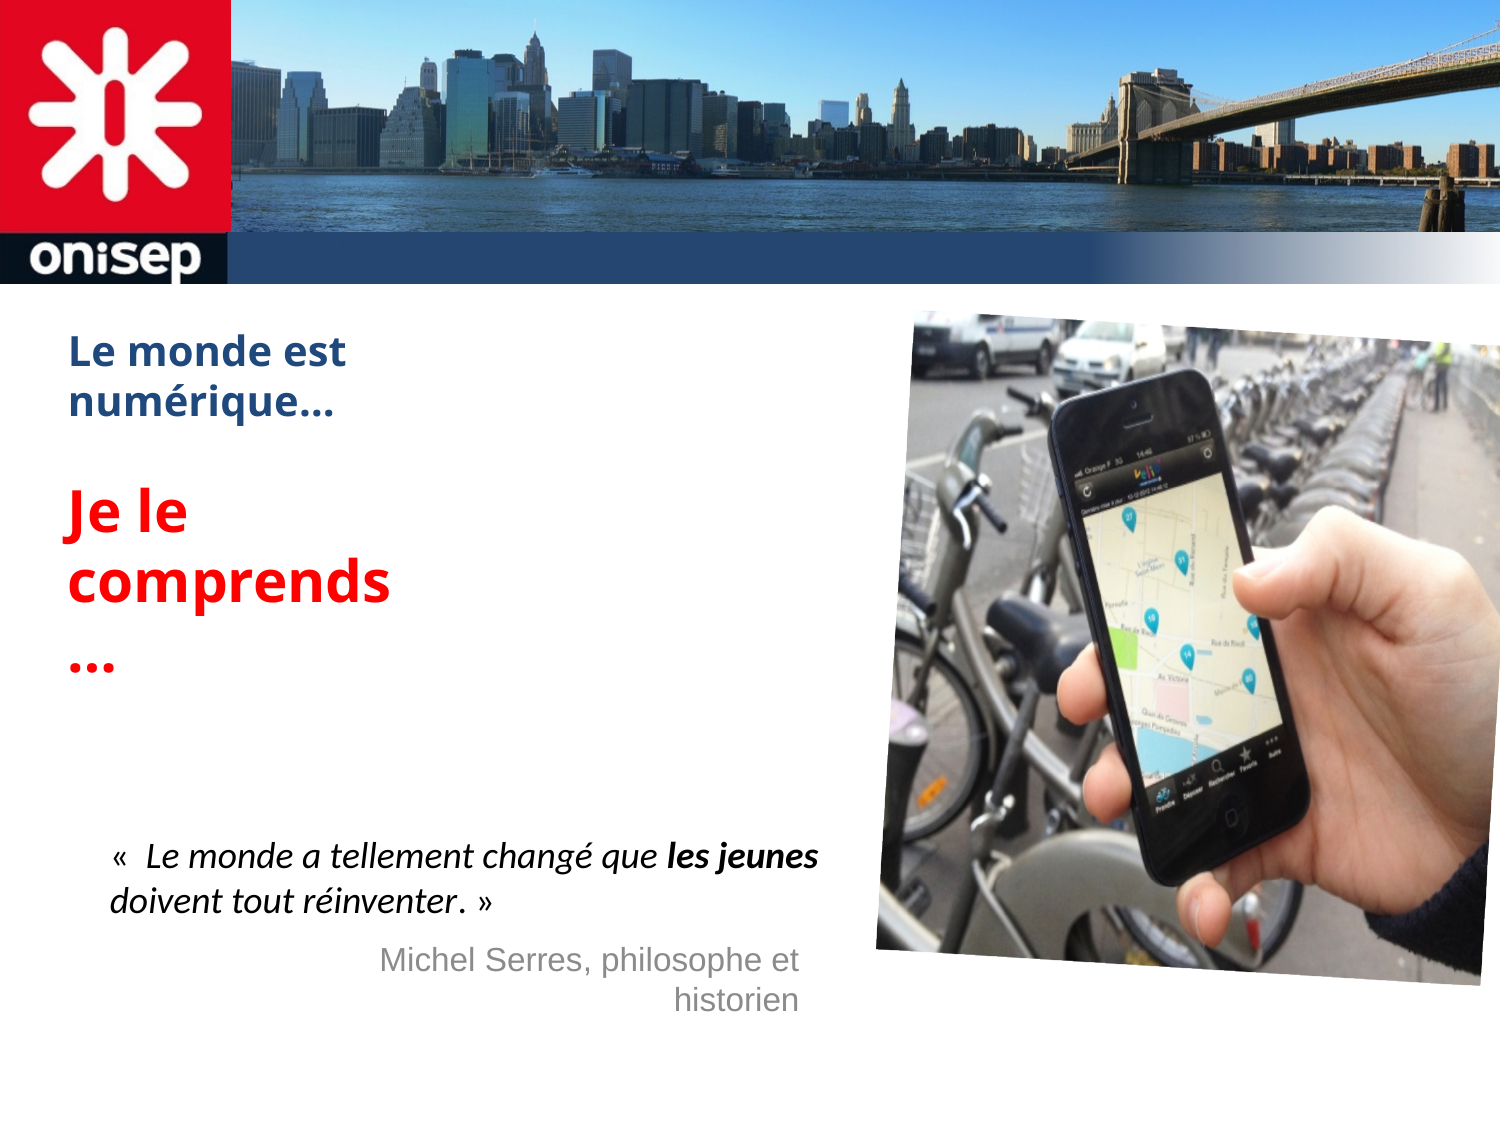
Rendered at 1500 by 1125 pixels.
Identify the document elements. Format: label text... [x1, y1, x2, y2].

text_box « Le monde a tellement changé que les jeunes doivent tout réinventer. » [95, 824, 845, 929]
picture [0, 0, 1500, 284]
picture [876, 311, 1500, 985]
subtitle Michel Serres, philosophe et historien [254, 930, 815, 1032]
text_box Le monde est numérique… Je le comprends… [53, 316, 451, 394]
